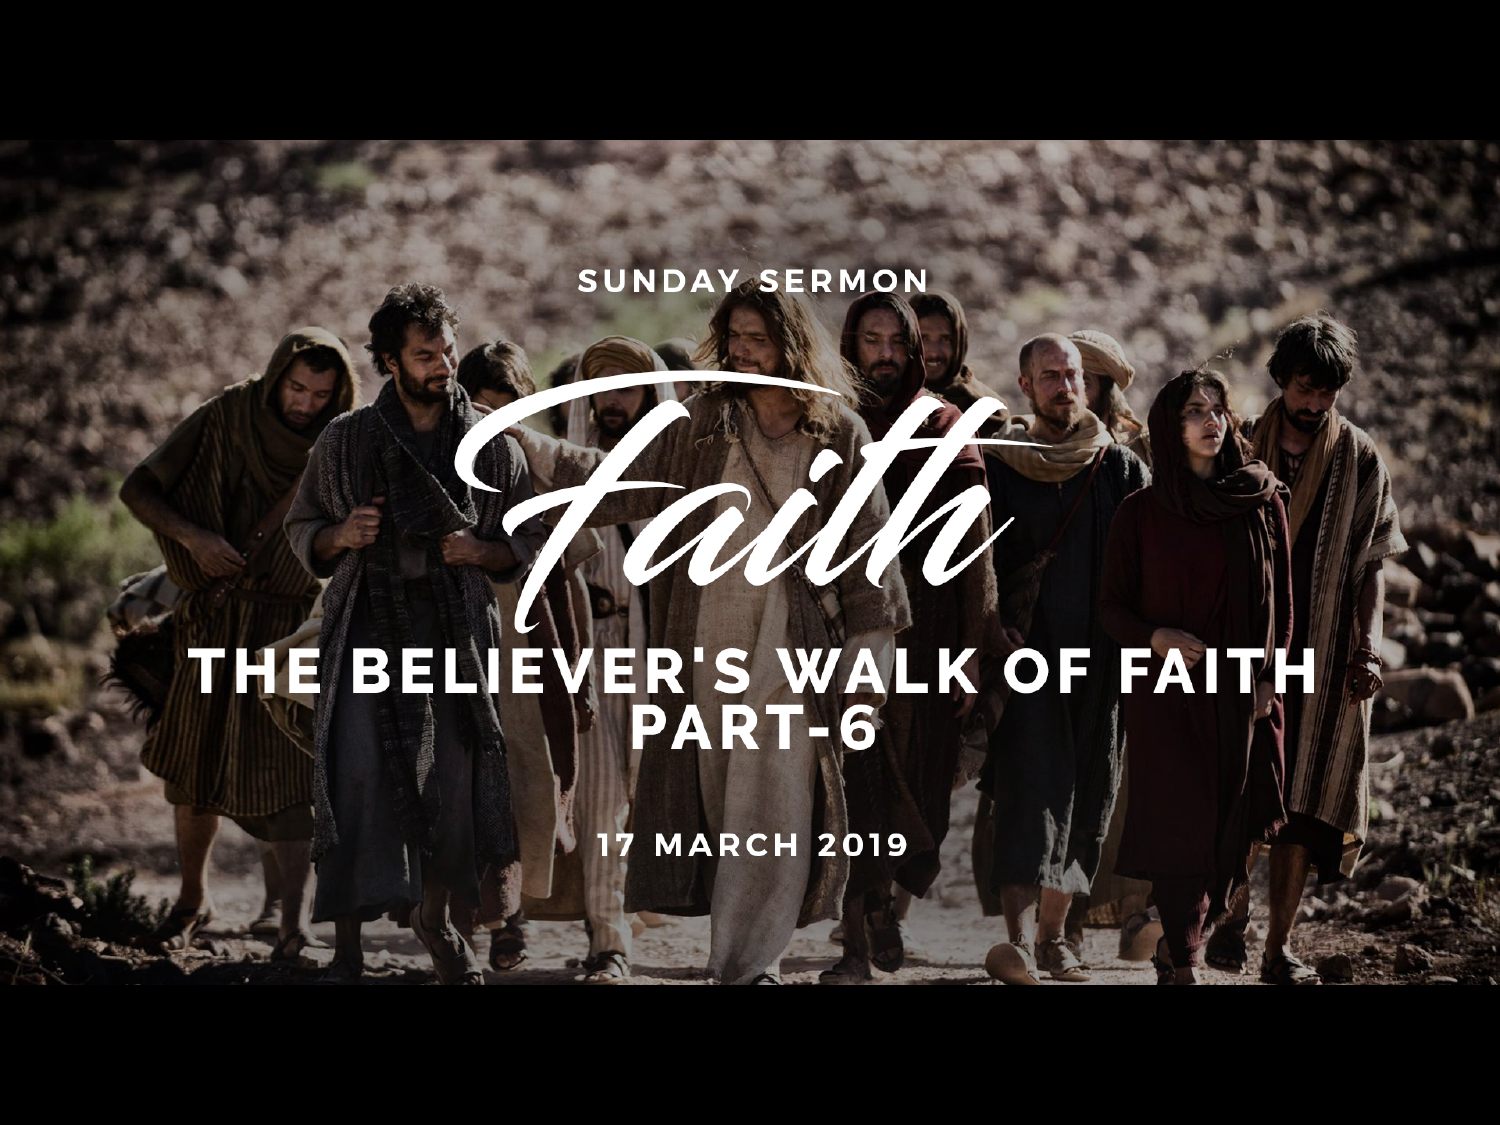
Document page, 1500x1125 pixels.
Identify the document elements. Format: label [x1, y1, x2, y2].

picture [0, 140, 1500, 985]
